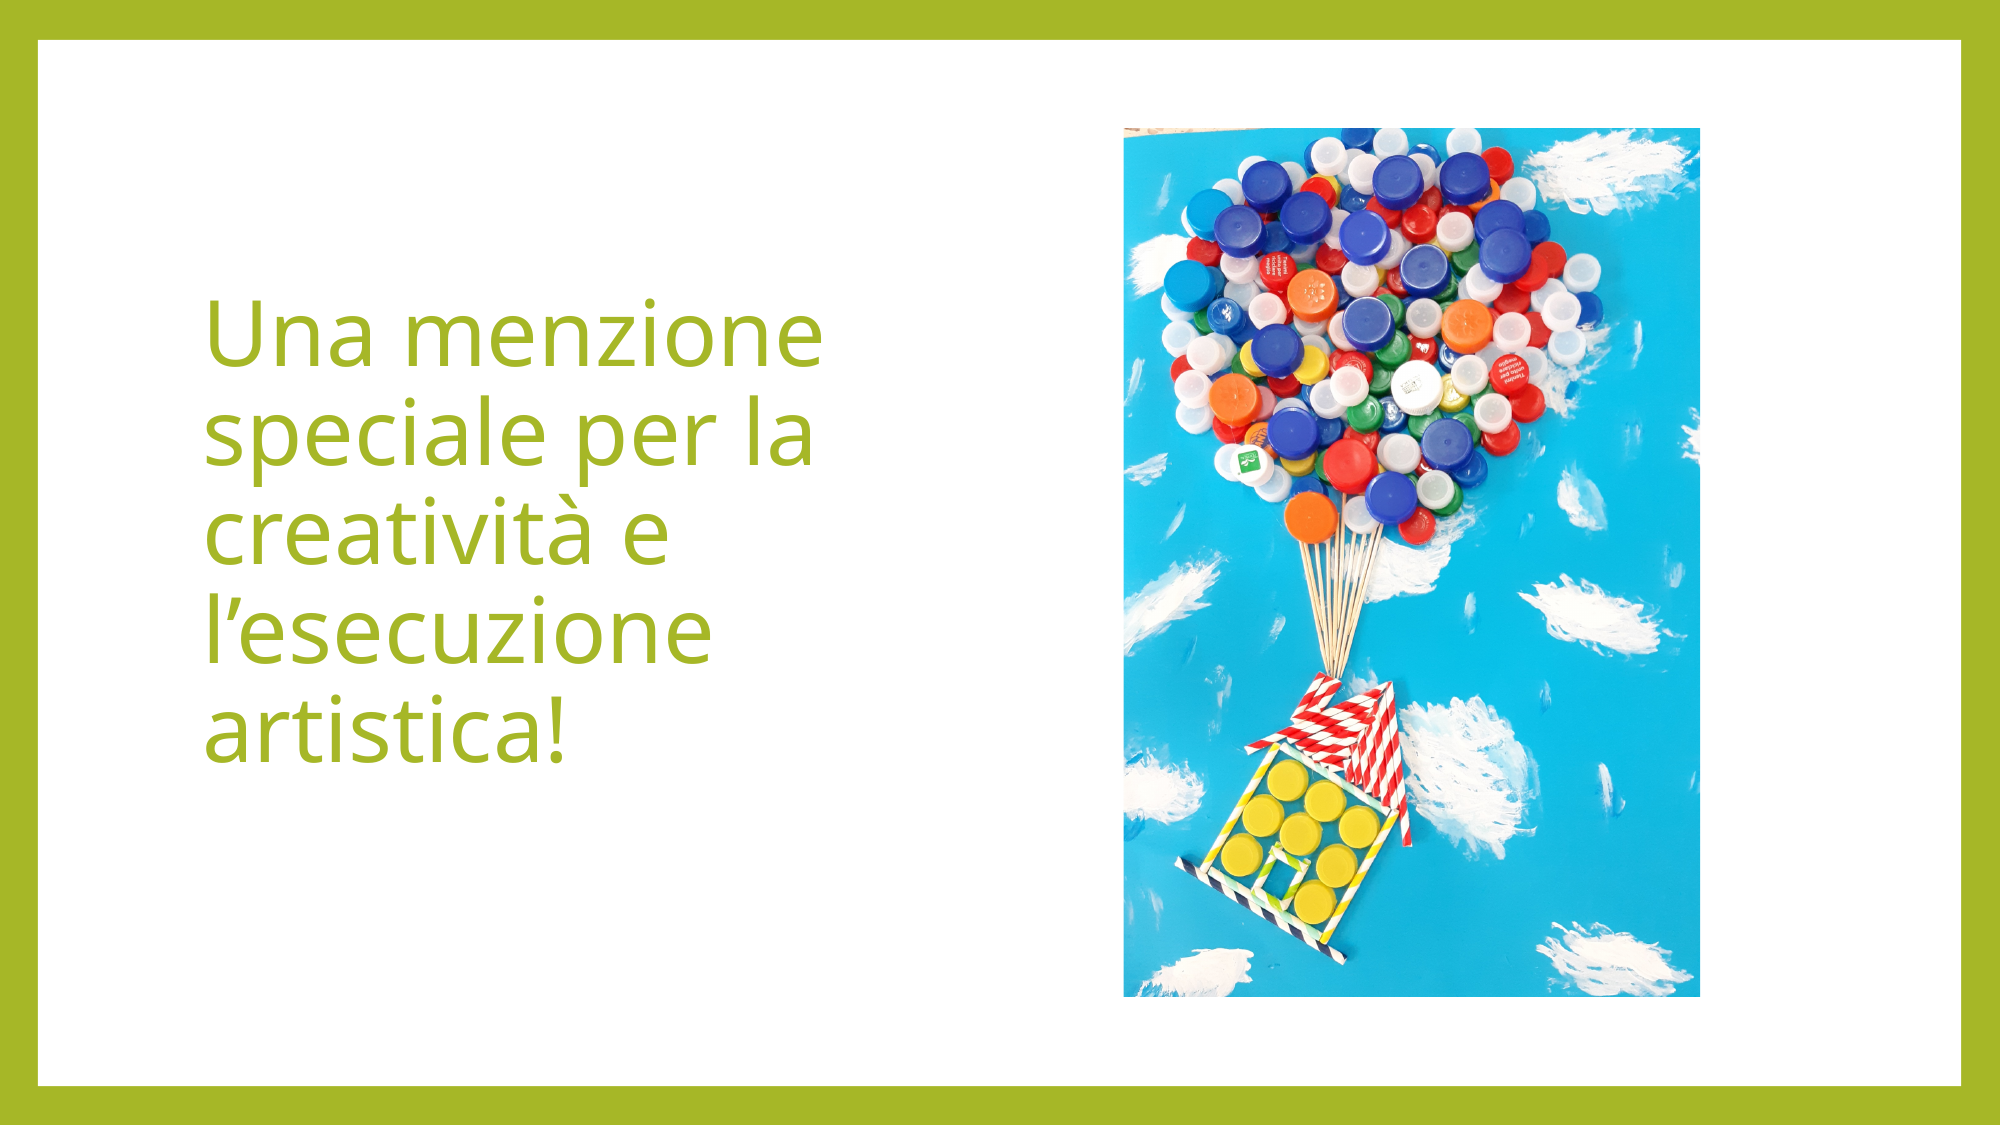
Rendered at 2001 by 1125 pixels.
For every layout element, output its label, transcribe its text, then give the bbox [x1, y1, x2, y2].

title Una menzione speciale per la creatività e l’esecuzione artistica! [187, 99, 927, 970]
picture [1123, 851, 1701, 997]
picture [1123, 128, 1701, 273]
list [976, 273, 1847, 851]
